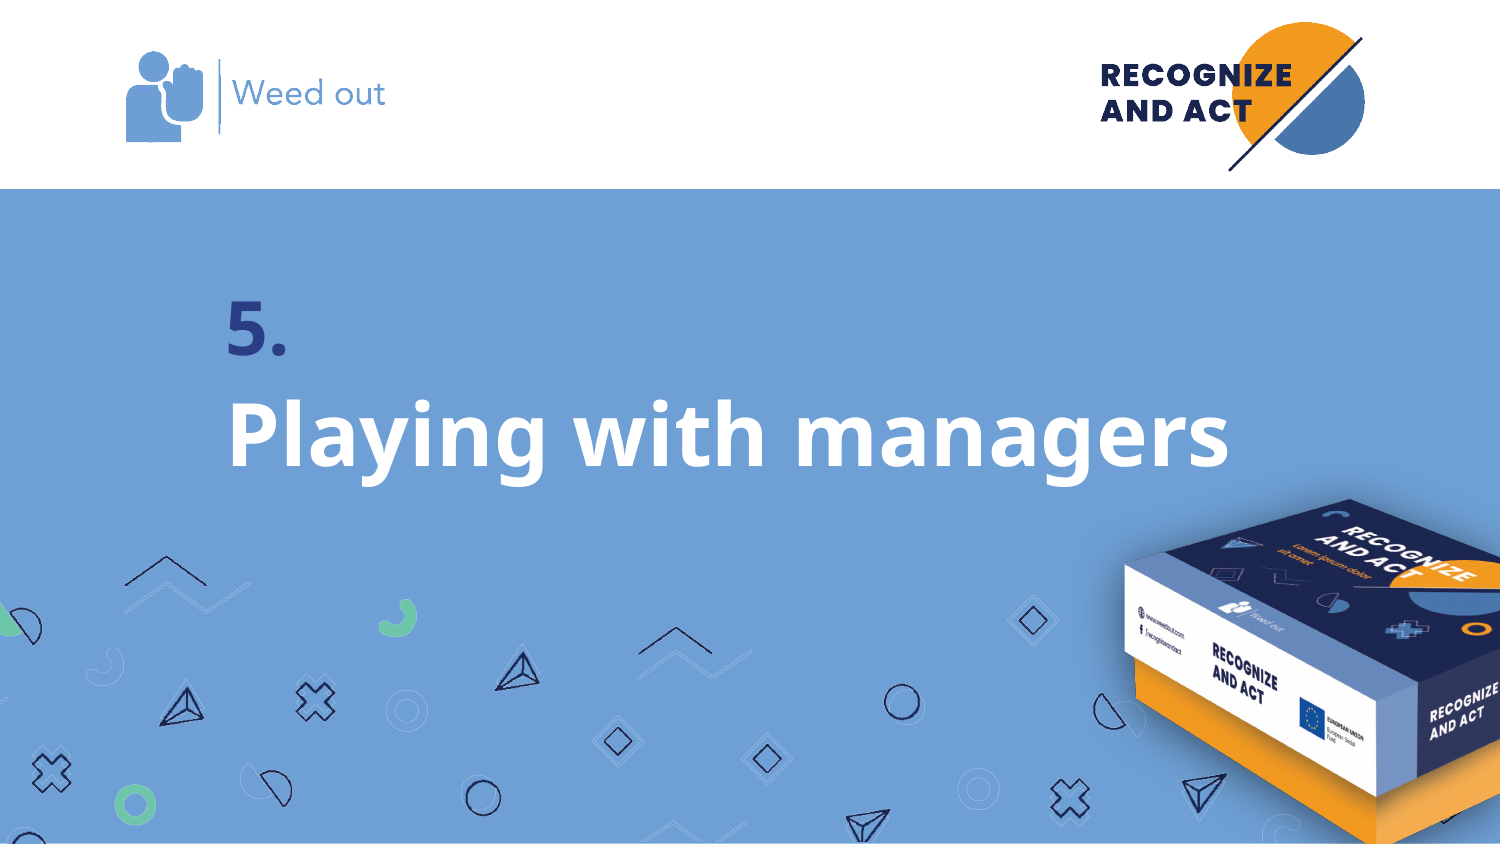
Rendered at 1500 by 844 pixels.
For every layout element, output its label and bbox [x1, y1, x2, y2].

picture [1100, 21, 1365, 172]
picture [126, 50, 385, 143]
picture [0, 188, 1500, 844]
